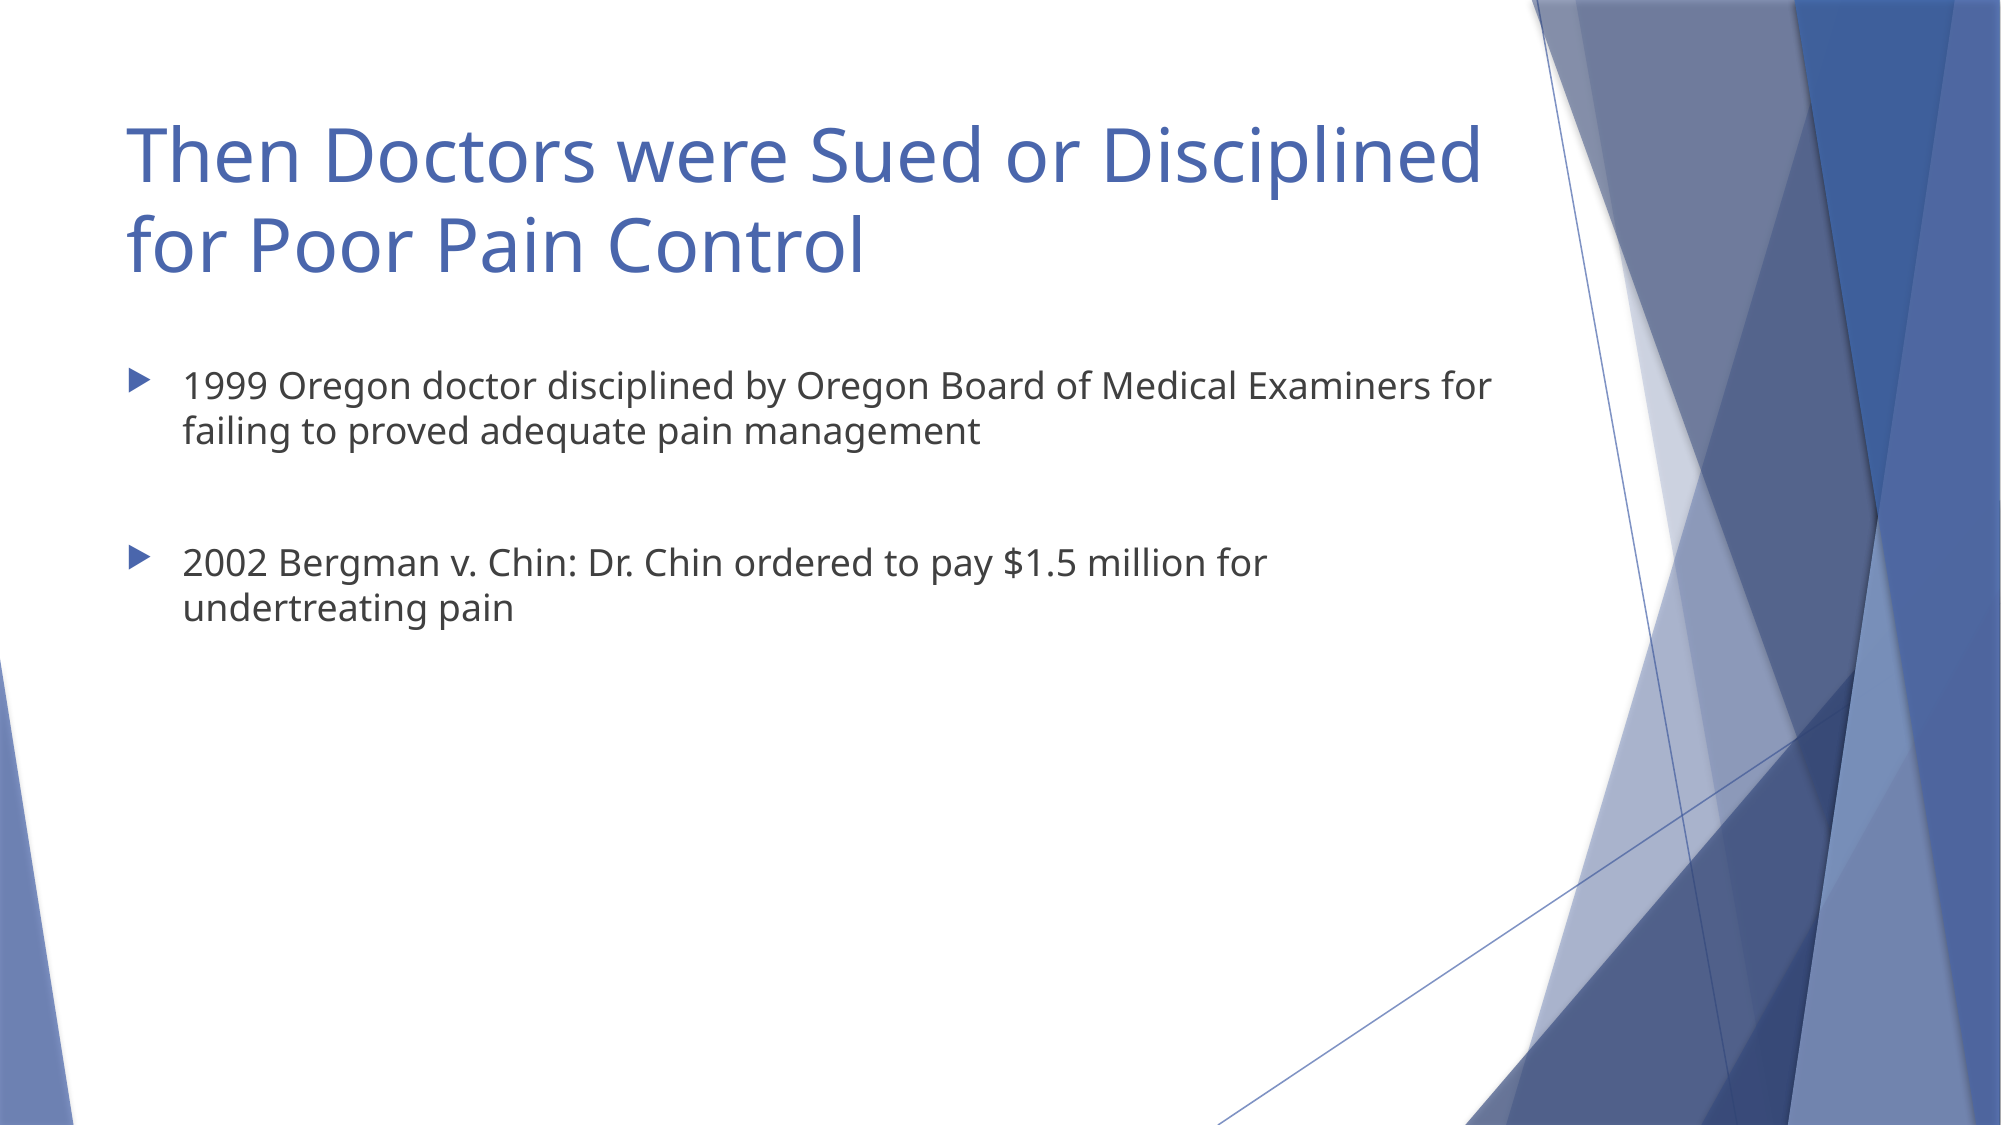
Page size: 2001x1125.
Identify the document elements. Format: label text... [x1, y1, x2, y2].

list 1999 Oregon doctor disciplined by Oregon Board of Medical Examiners for failing to proved adequate pain management 2002 Bergman v. Chin: Dr. Chin ordered to pay $1.5 million for undertreating pain [111, 354, 1522, 992]
title Then Doctors were Sued or Disciplined for Poor Pain Control [111, 99, 1522, 317]
